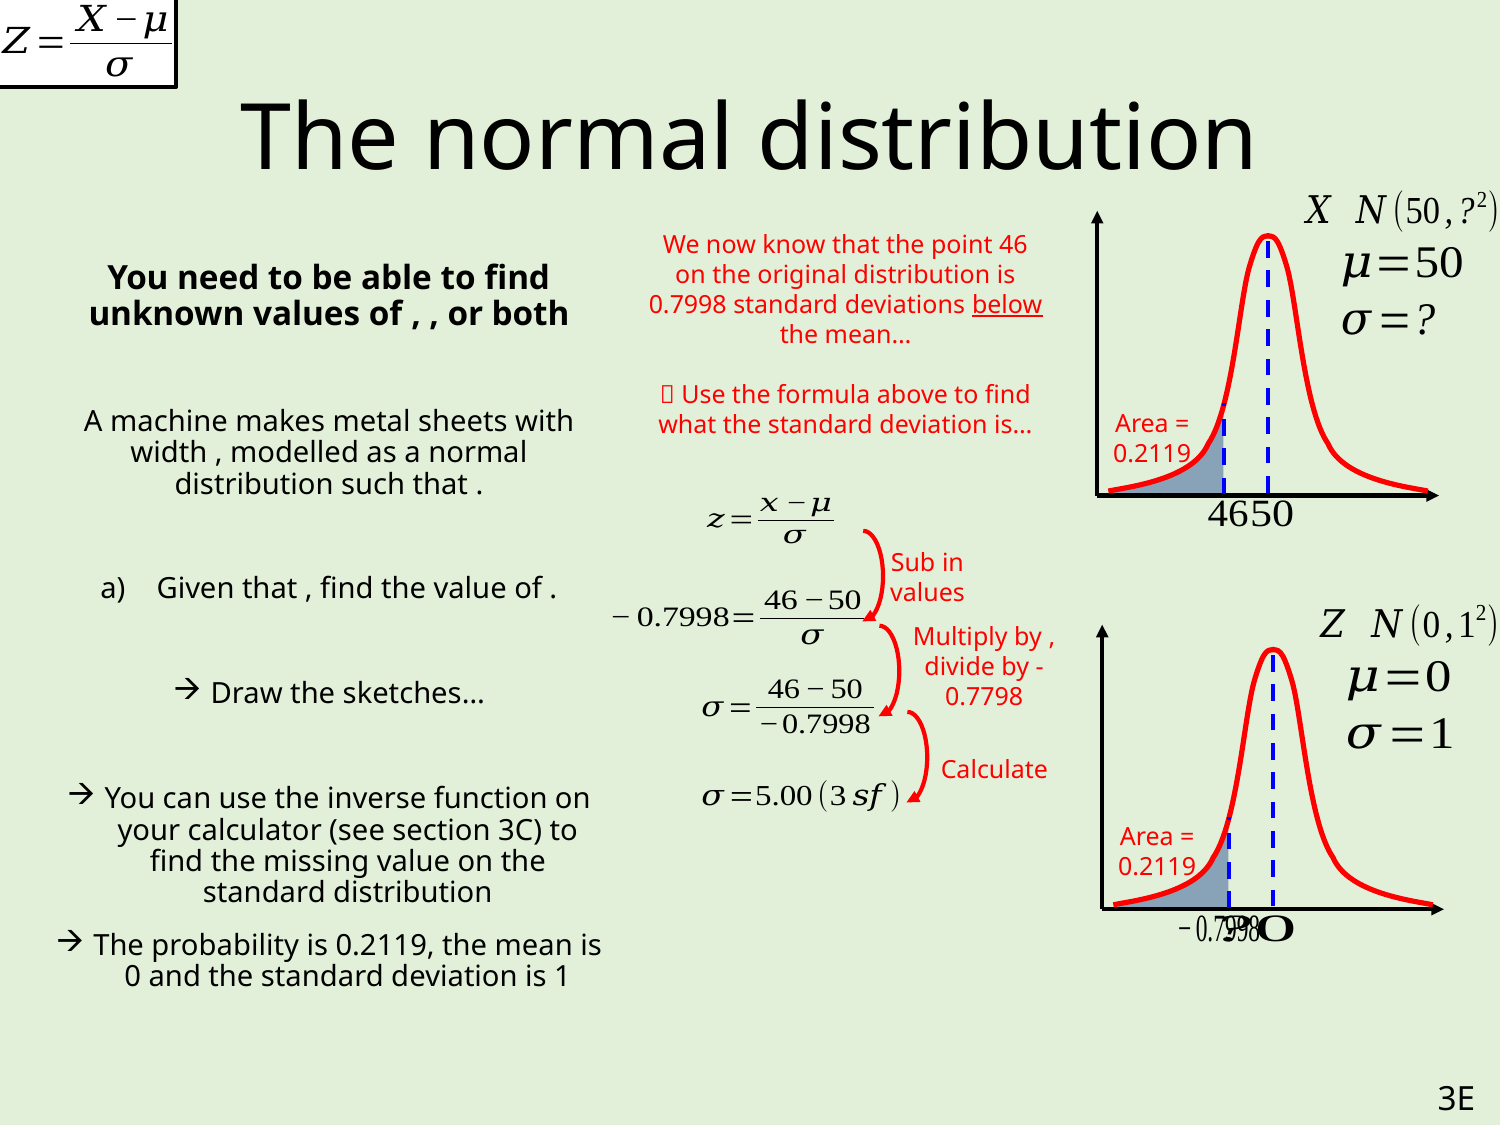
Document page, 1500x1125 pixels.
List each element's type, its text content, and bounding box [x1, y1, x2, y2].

text_box 3E [1412, 1074, 1500, 1125]
text_box [863, 530, 875, 538]
text_box [906, 711, 928, 803]
text_box Calculate [919, 745, 1064, 791]
text_box [862, 614, 877, 622]
title The normal distribution [103, 30, 1397, 249]
text_box [878, 625, 900, 717]
text_box We now know that the point 46 on the original distribution is 0.7998 standard deviations below the mean…  Use the formula above to find what the standard deviation is… [633, 221, 1059, 446]
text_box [1064, 612, 1444, 955]
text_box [1059, 198, 1439, 541]
text_box Sub in values [852, 538, 1003, 614]
